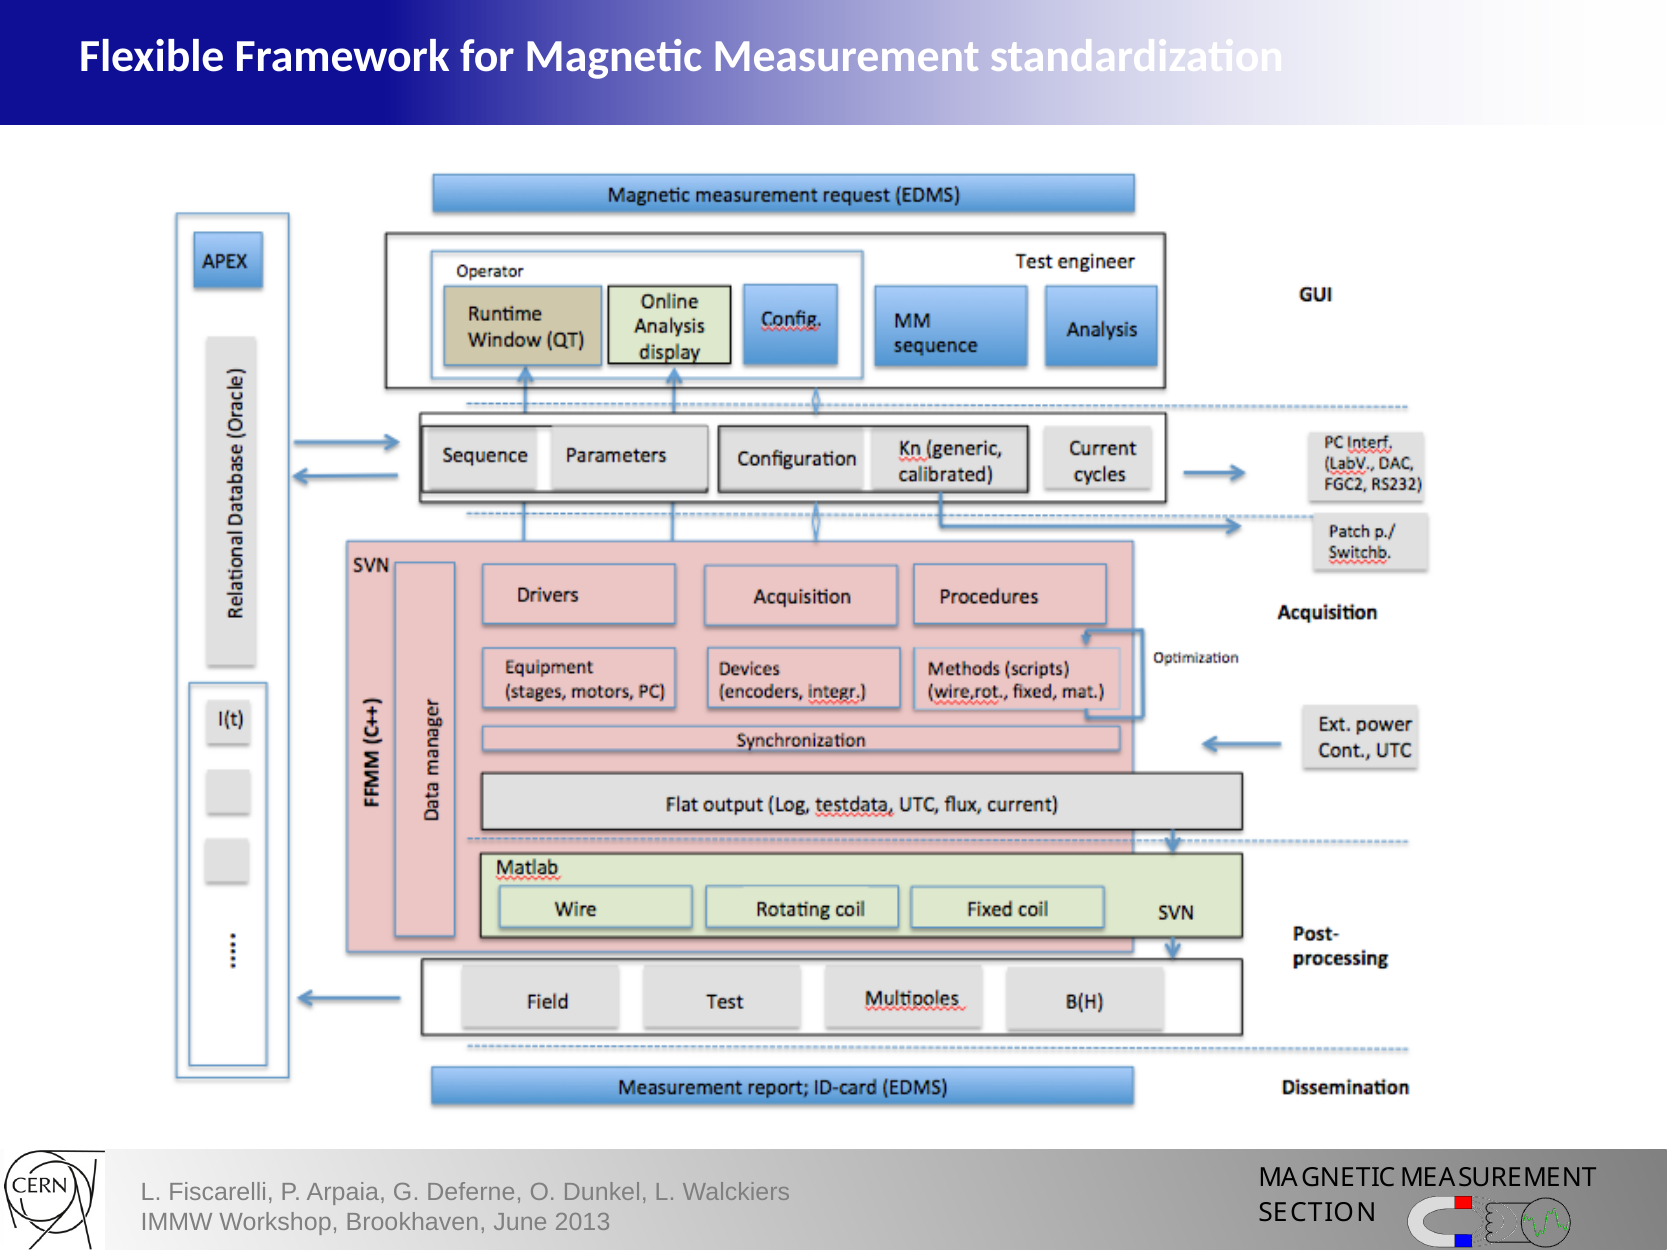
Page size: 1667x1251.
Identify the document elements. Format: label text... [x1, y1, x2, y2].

picture [4, 1149, 105, 1250]
picture [145, 162, 1434, 1126]
title Flexible Framework for Magnetic Measurement standardization [70, 0, 1634, 107]
